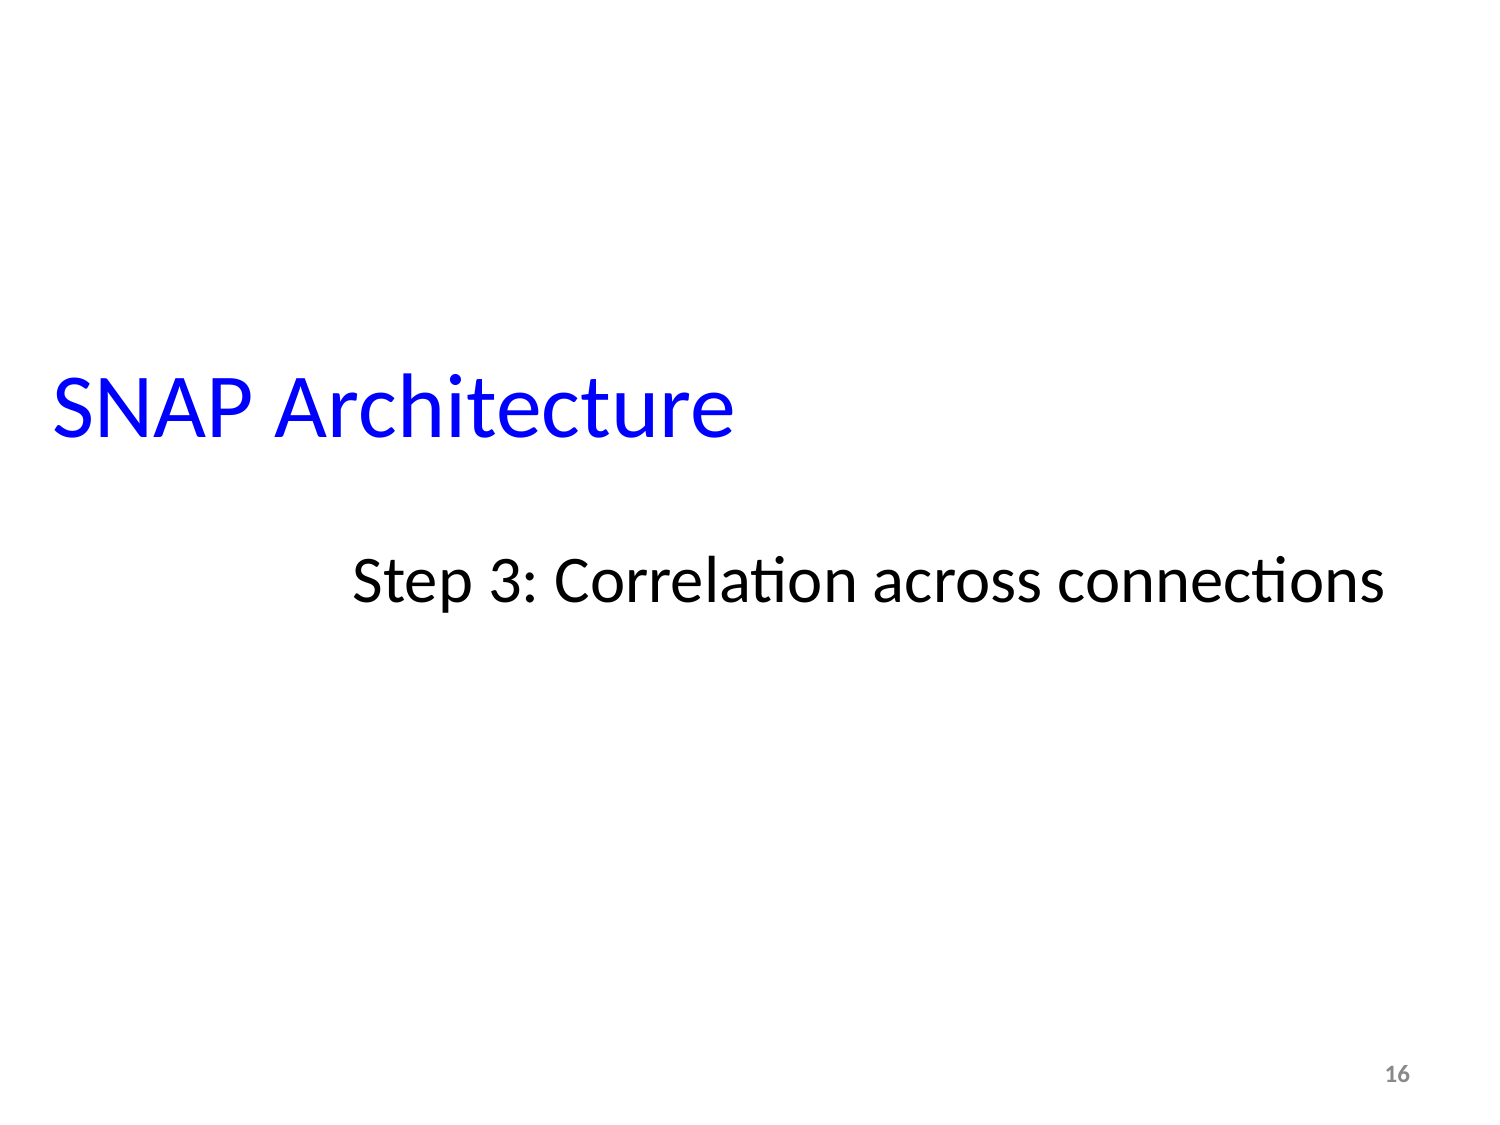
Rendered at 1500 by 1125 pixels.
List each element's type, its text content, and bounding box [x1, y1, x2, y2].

title SNAP Architecture Step 3: Correlation across connections [37, 387, 1500, 576]
slide_number 16 [1074, 1042, 1425, 1103]
